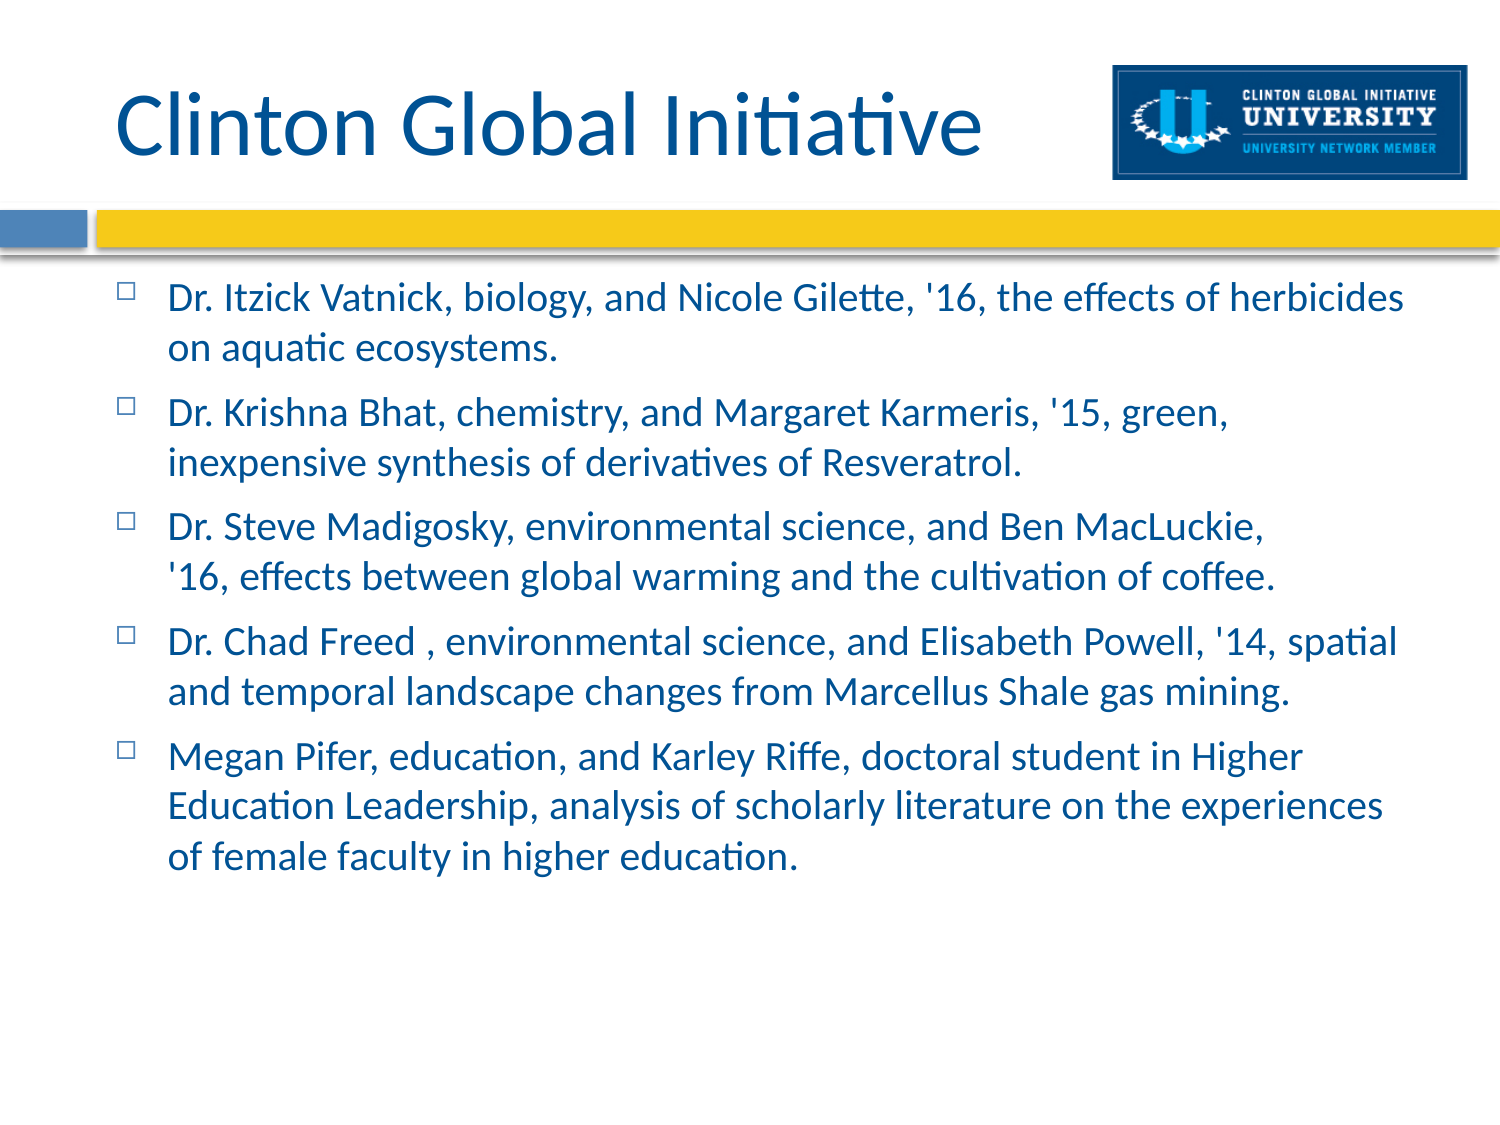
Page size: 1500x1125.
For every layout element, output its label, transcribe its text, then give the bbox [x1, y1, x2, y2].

picture [1112, 65, 1468, 181]
title Clinton Global Initiative [100, 37, 1438, 200]
list Dr. Itzick Vatnick, biology, and Nicole Gilette, '16, the effects of herbicides on aquatic ecosystems. Dr. Krishna Bhat, chemistry, and Margaret Karmeris, '15, green, inexpensive synthesis of derivatives of Resveratrol. Dr. Steve Madigosky, environmental science, and Ben MacLuckie, '16, effects between global warming and the cultivation of coffee. Dr. Chad Freed , environmental science, and Elisabeth Powell, '14, spatial and temporal landscape changes from Marcellus Shale gas mining. Megan Pifer, education, and Karley Riffe, doctoral student in Higher Education Leadership, analysis of scholarly literature on the experiences of female faculty in higher education. [100, 262, 1438, 1000]
